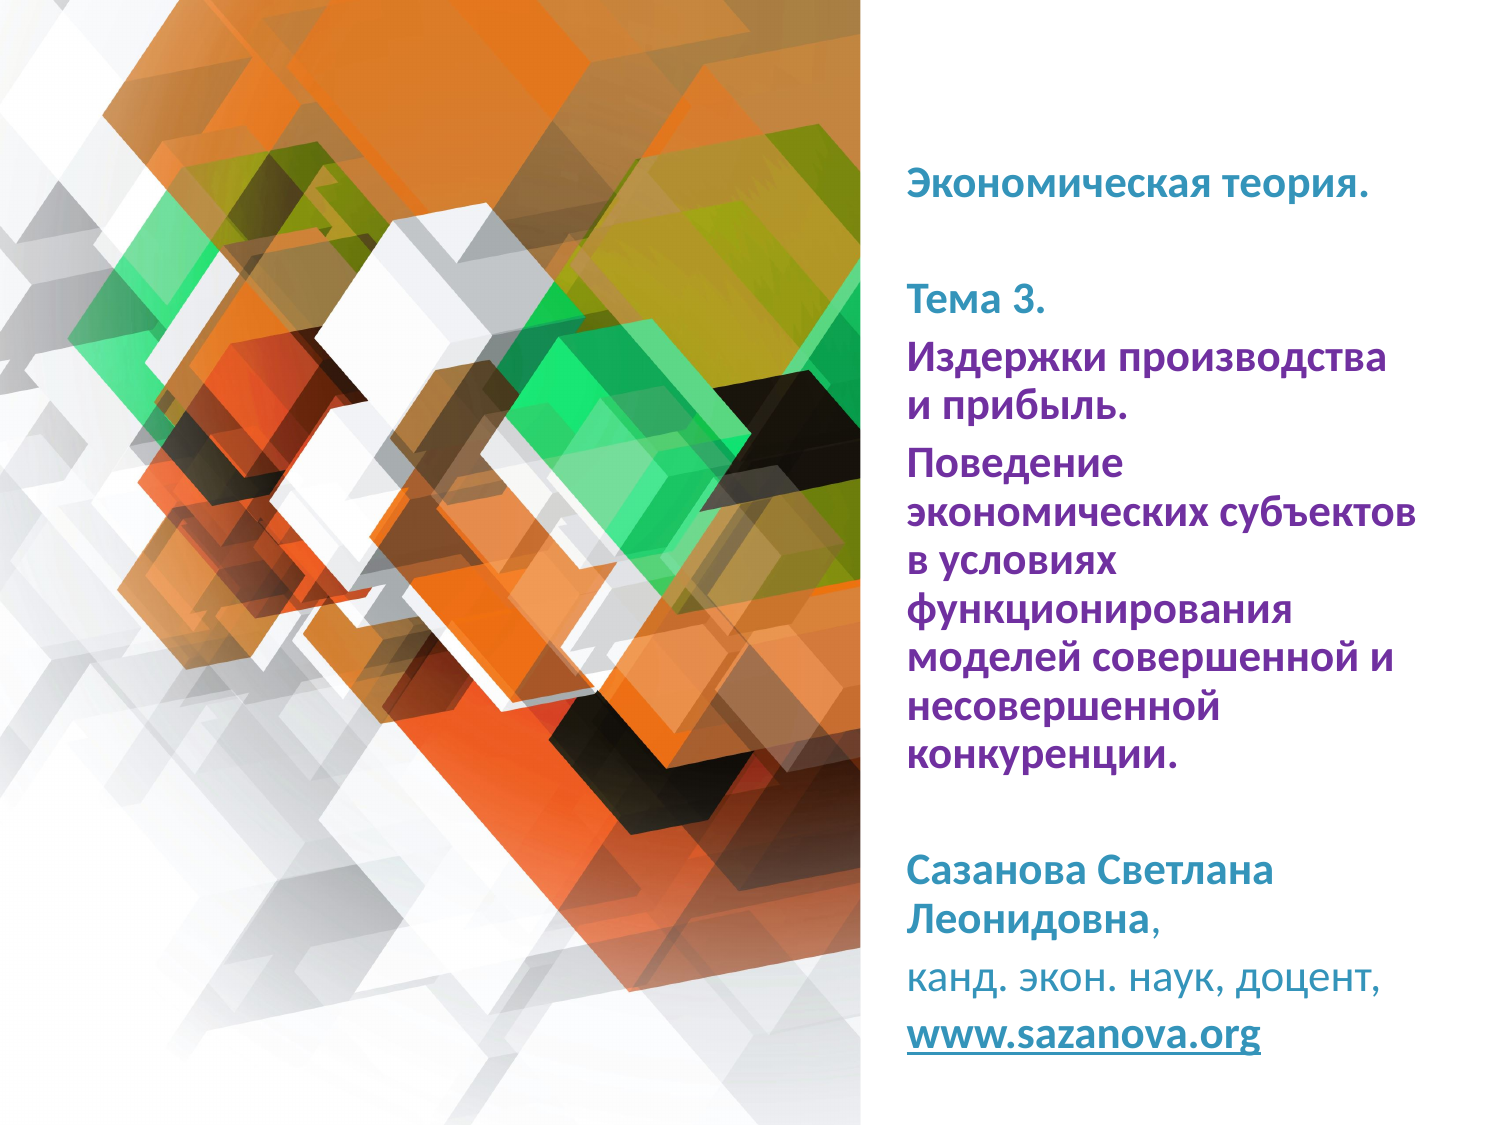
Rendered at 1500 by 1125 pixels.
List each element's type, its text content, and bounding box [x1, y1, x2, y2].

subtitle Экономическая теория. Тема 3. Издержки производства и прибыль. Поведение экономических субъектов в условиях функционирования моделей совершенной и несовершенной конкуренции. Сазанова Светлана Леонидовна, канд. экон. наук, доцент, www.sazanova.org [891, 101, 1436, 1083]
text_box [861, 0, 1500, 1125]
picture [0, 0, 861, 1125]
